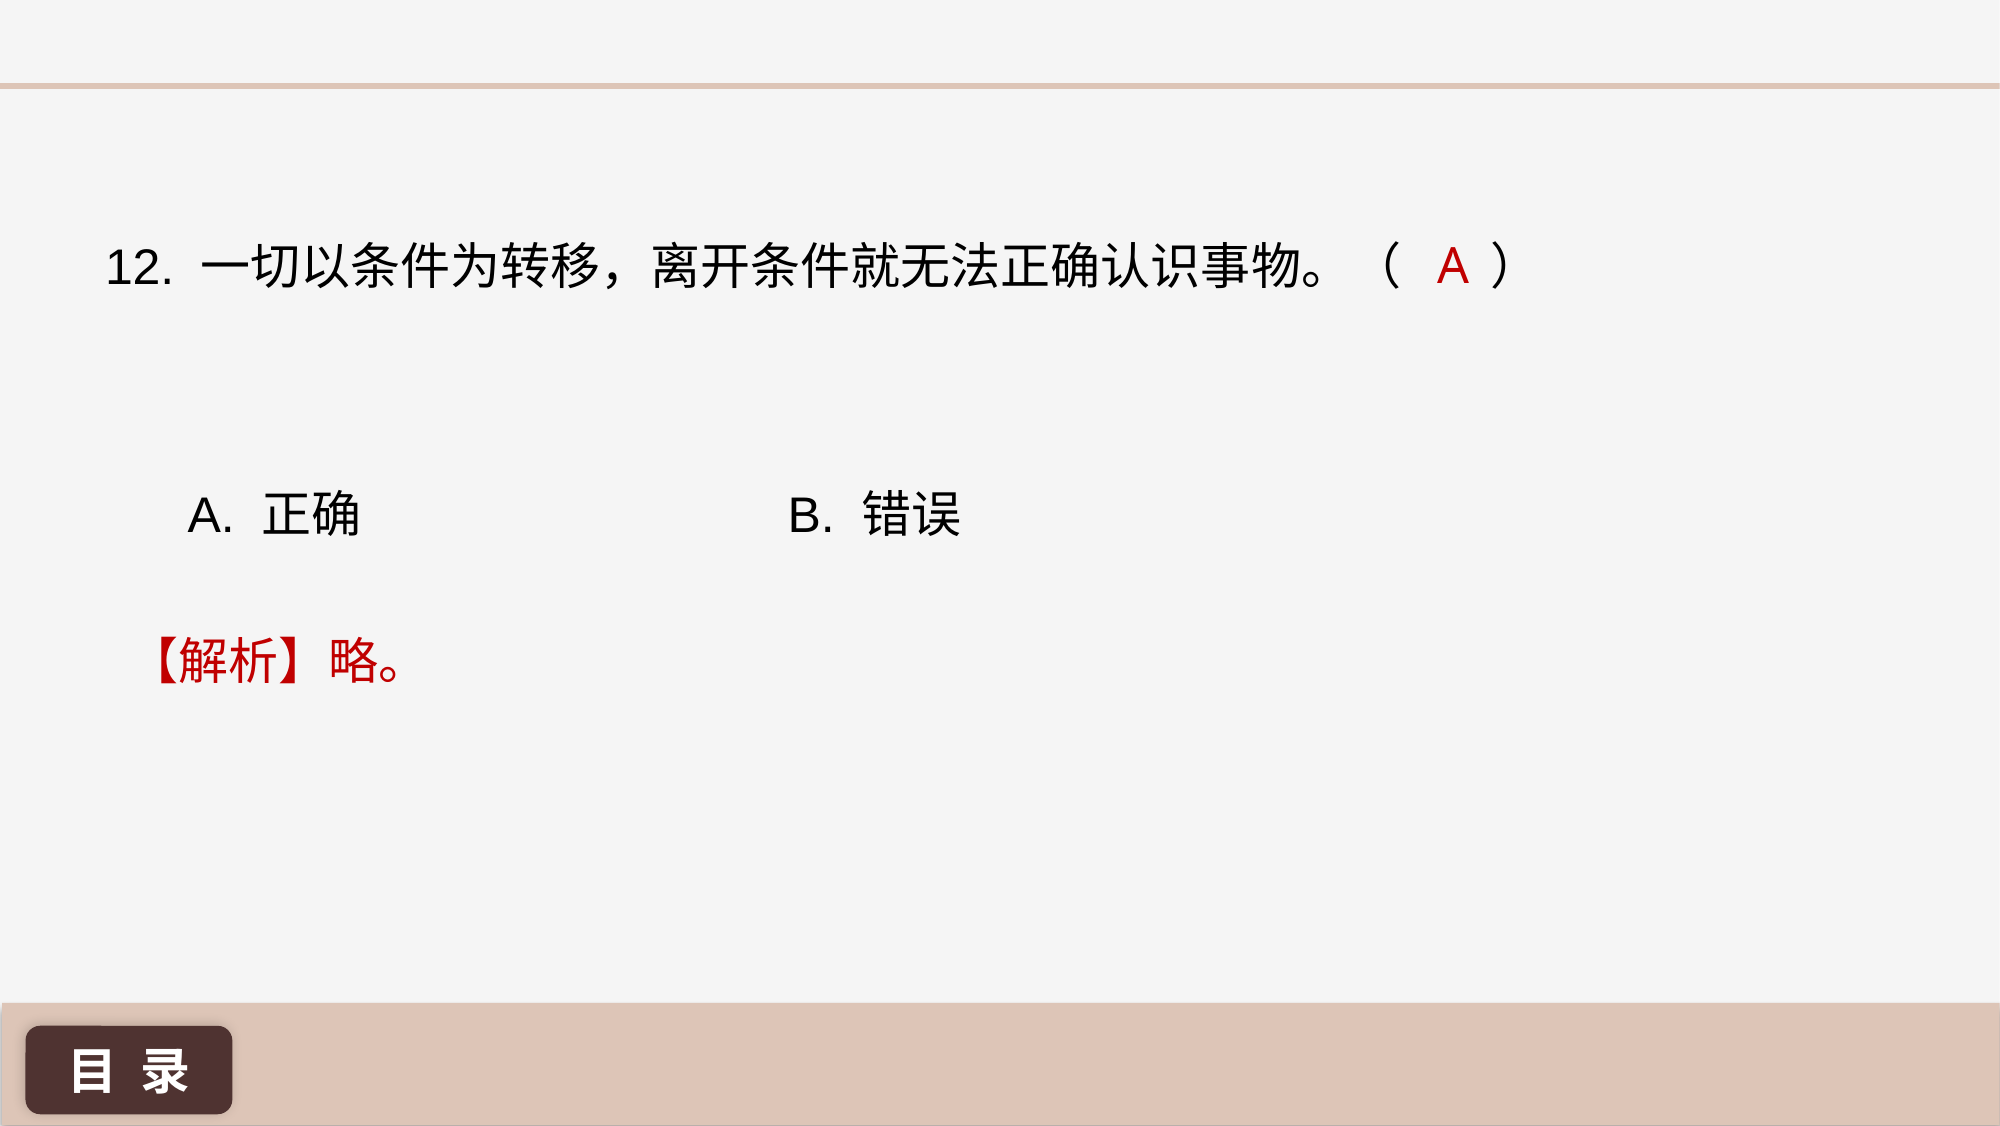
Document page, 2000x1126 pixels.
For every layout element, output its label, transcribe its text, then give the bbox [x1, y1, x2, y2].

text_box A. 正确 B. 错误 [172, 456, 1839, 551]
text_box 【解析】略。 [113, 598, 1902, 728]
text_box A [1377, 203, 1529, 294]
text_box 12. 一切以条件为转移，离开条件就无法正确认识事物。（ ） [90, 208, 1904, 303]
